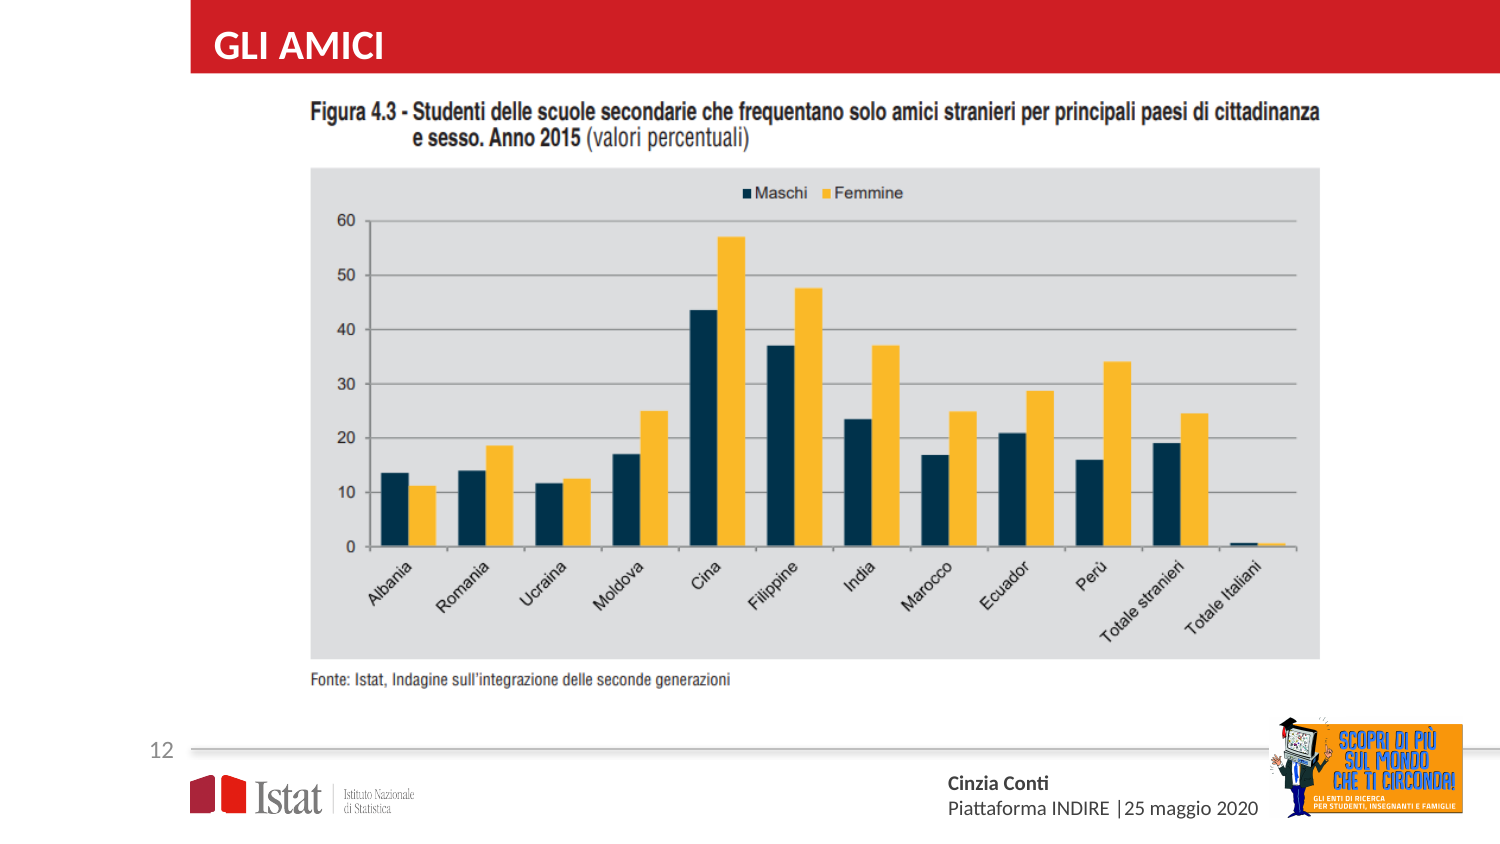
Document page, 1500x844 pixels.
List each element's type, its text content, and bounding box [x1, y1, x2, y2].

picture [278, 85, 1463, 818]
text_box GLI AMICI [214, 17, 1463, 68]
picture [190, 775, 414, 814]
text_box Cinzia Conti Piattaforma INDIRE |25 maggio 2020 [948, 769, 1264, 820]
slide_number 12 [122, 725, 190, 771]
text_box [190, 0, 1500, 74]
